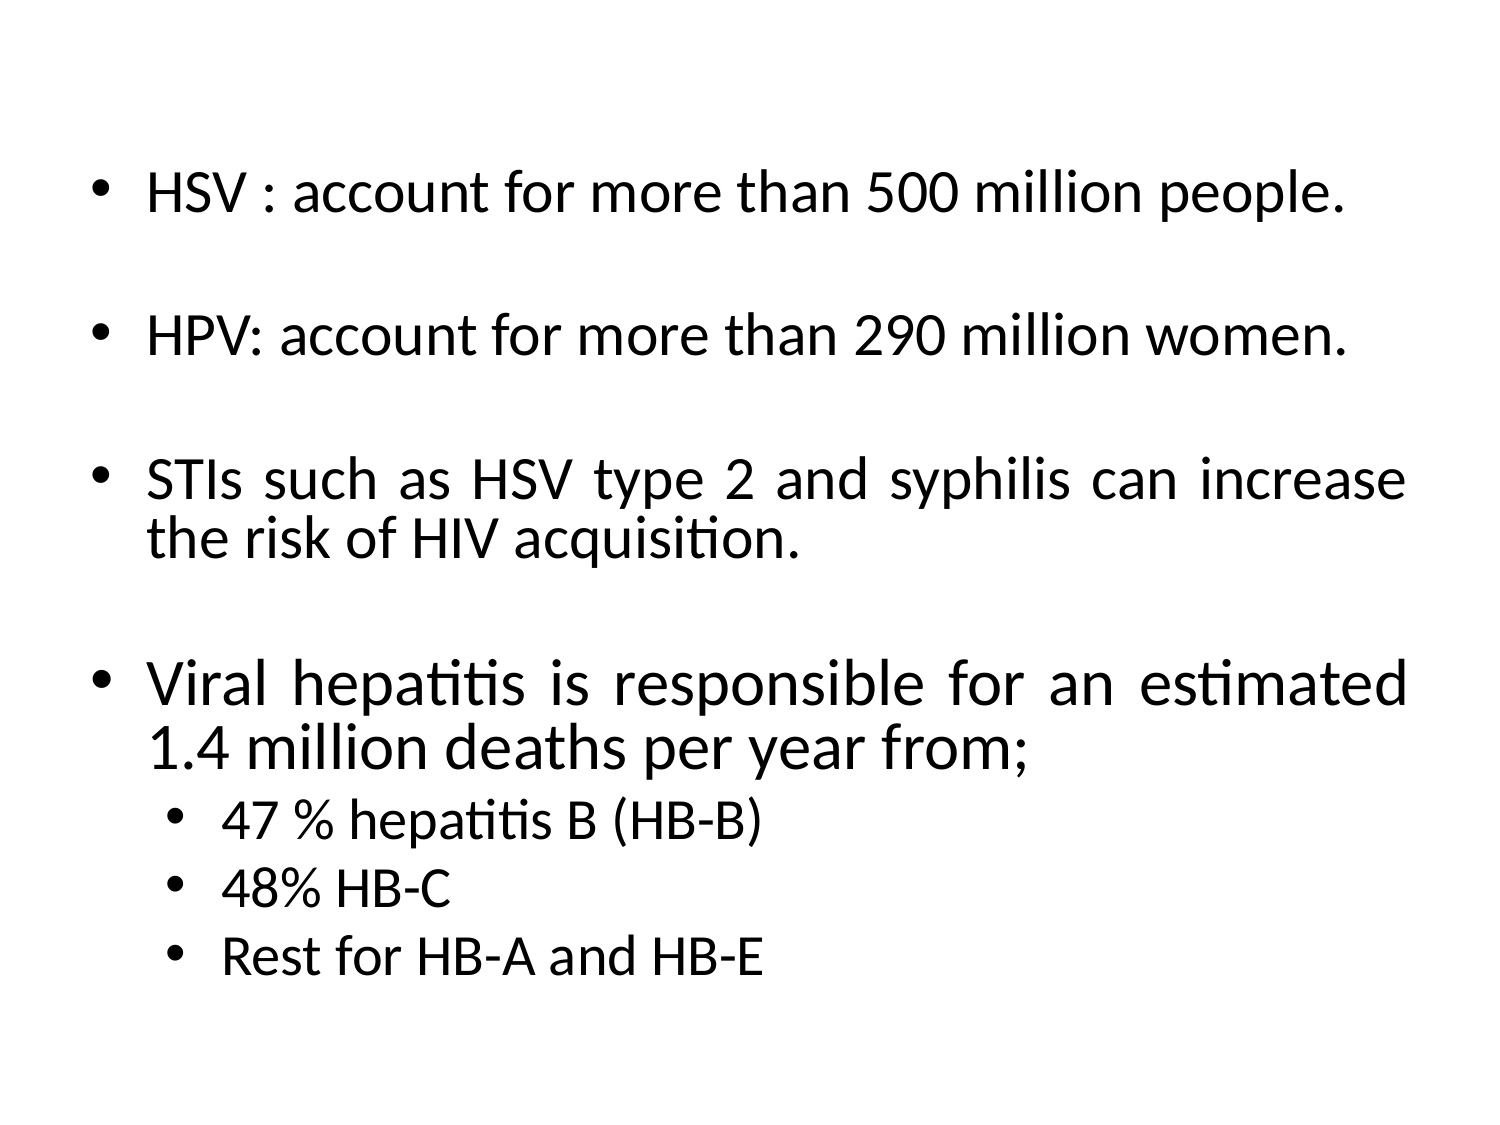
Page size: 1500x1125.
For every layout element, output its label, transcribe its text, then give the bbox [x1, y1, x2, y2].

list HSV : account for more than 500 million people. HPV: account for more than 290 million women. STIs such as HSV type 2 and syphilis can increase the risk of HIV acquisition. Viral hepatitis is responsible for an estimated 1.4 million deaths per year from; 47 % hepatitis B (HB-B) 48% HB-C Rest for HB-A and HB-E [75, 71, 1425, 1005]
